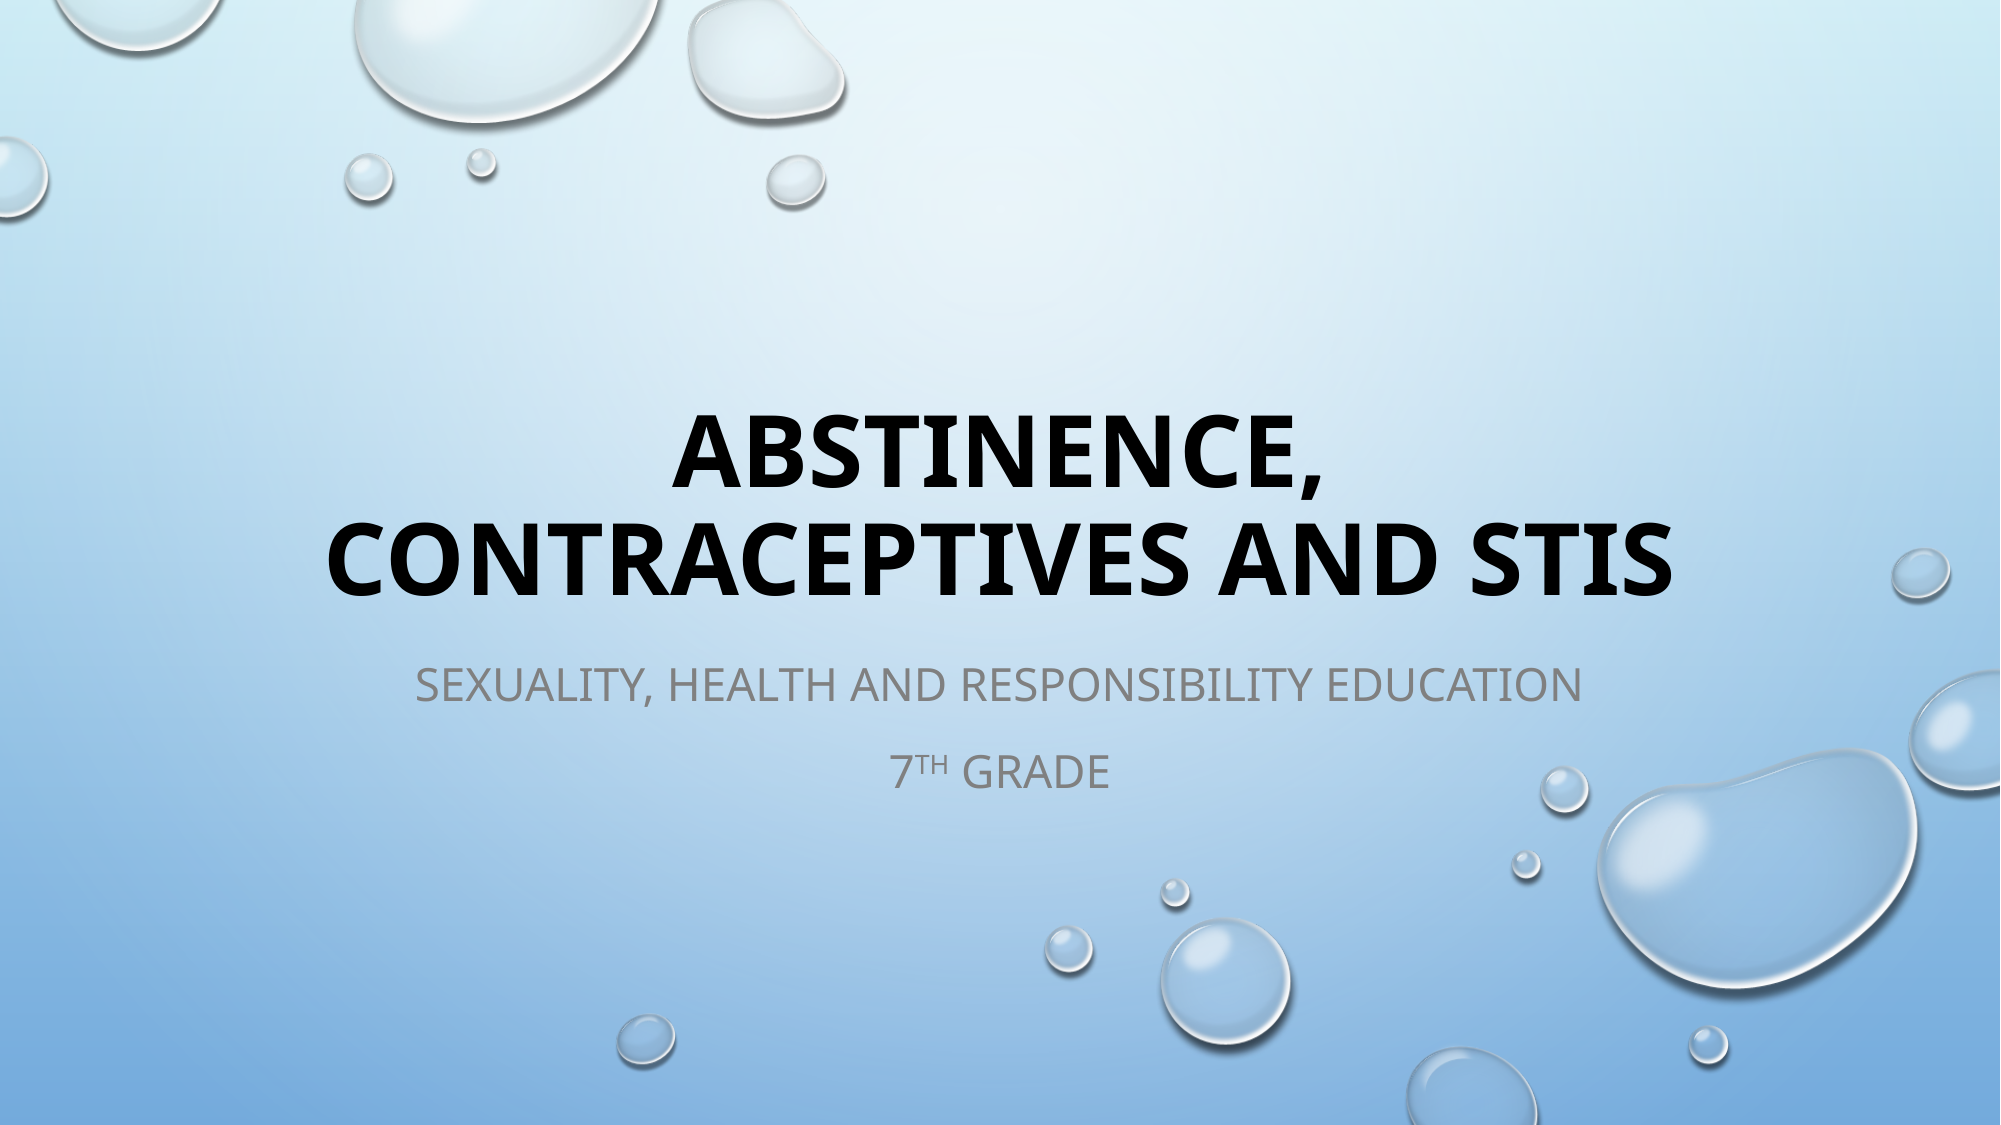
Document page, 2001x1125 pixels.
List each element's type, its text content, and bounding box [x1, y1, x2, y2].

subtitle Sexuality, Health and Responsibility Education 7th Grade [287, 637, 1713, 863]
picture [0, 0, 2000, 1125]
title Abstinence, Contraceptives and STIs [287, 213, 1713, 625]
